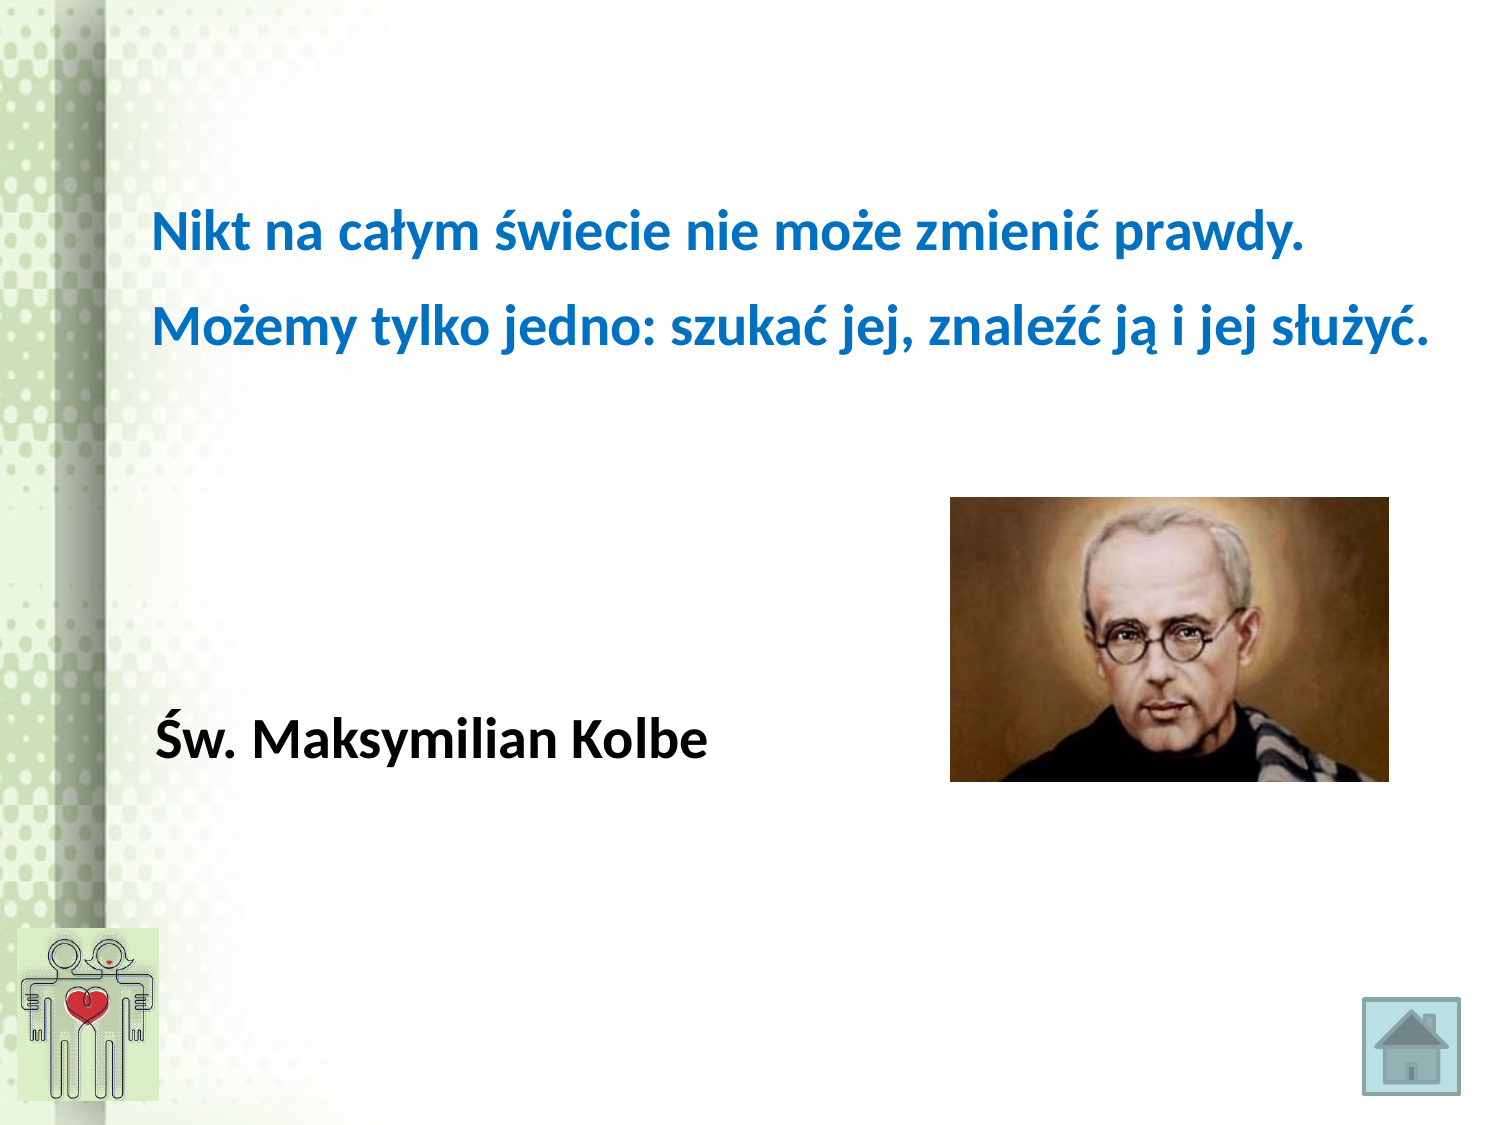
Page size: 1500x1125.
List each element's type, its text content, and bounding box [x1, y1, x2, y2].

text_box [1362, 997, 1461, 1096]
text_box Nikt na całym świecie nie może zmienić prawdy. Możemy tylko jedno: szukać jej, znaleźć ją i jej służyć. [136, 184, 1495, 740]
picture [0, 0, 1500, 1125]
title Św. Maksymilian Kolbe [141, 692, 945, 782]
